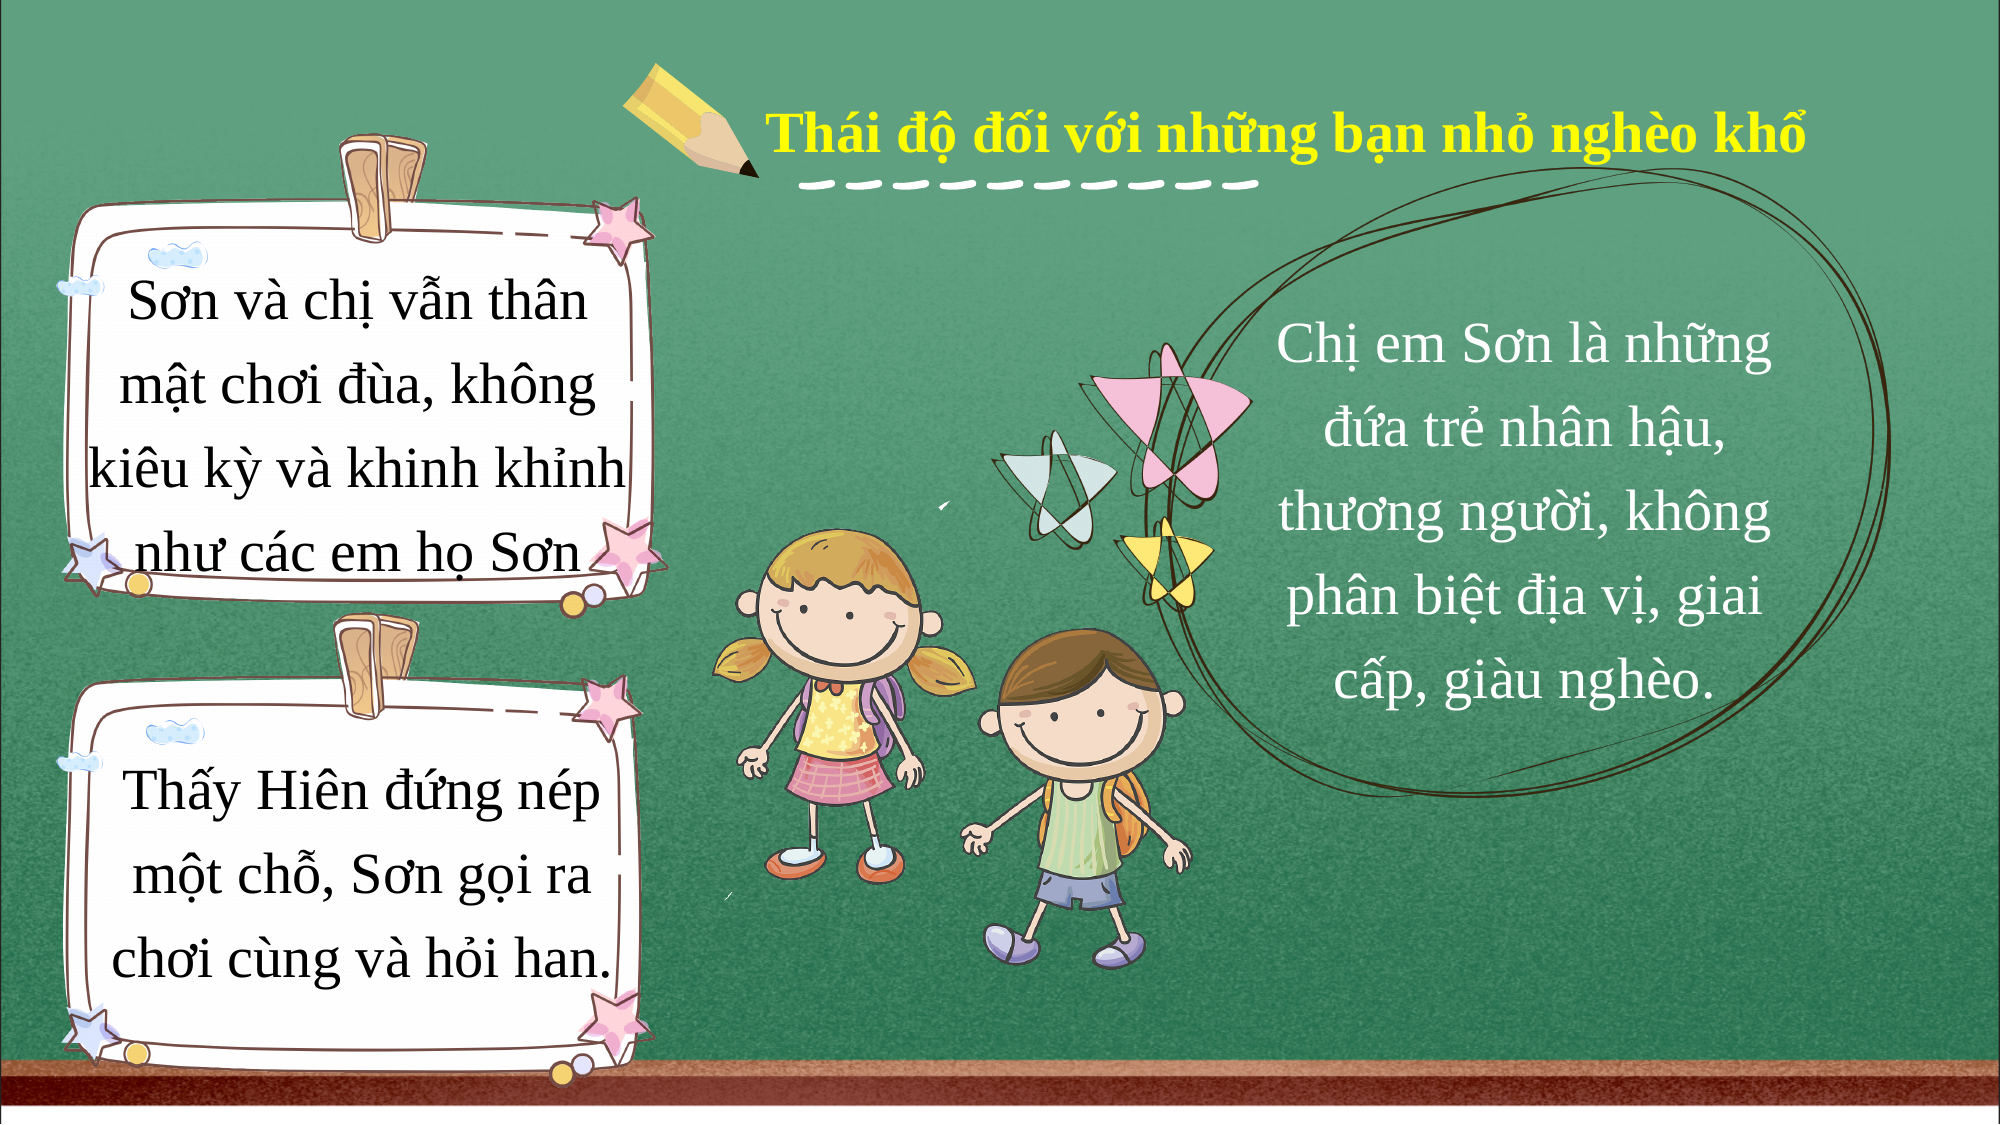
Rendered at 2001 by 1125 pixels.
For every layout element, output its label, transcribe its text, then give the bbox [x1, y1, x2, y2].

picture [0, 0, 2000, 1124]
text_box Thái độ đối với những bạn nhỏ nghèo khổ [1258, 72, 1840, 167]
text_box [621, 67, 1258, 200]
